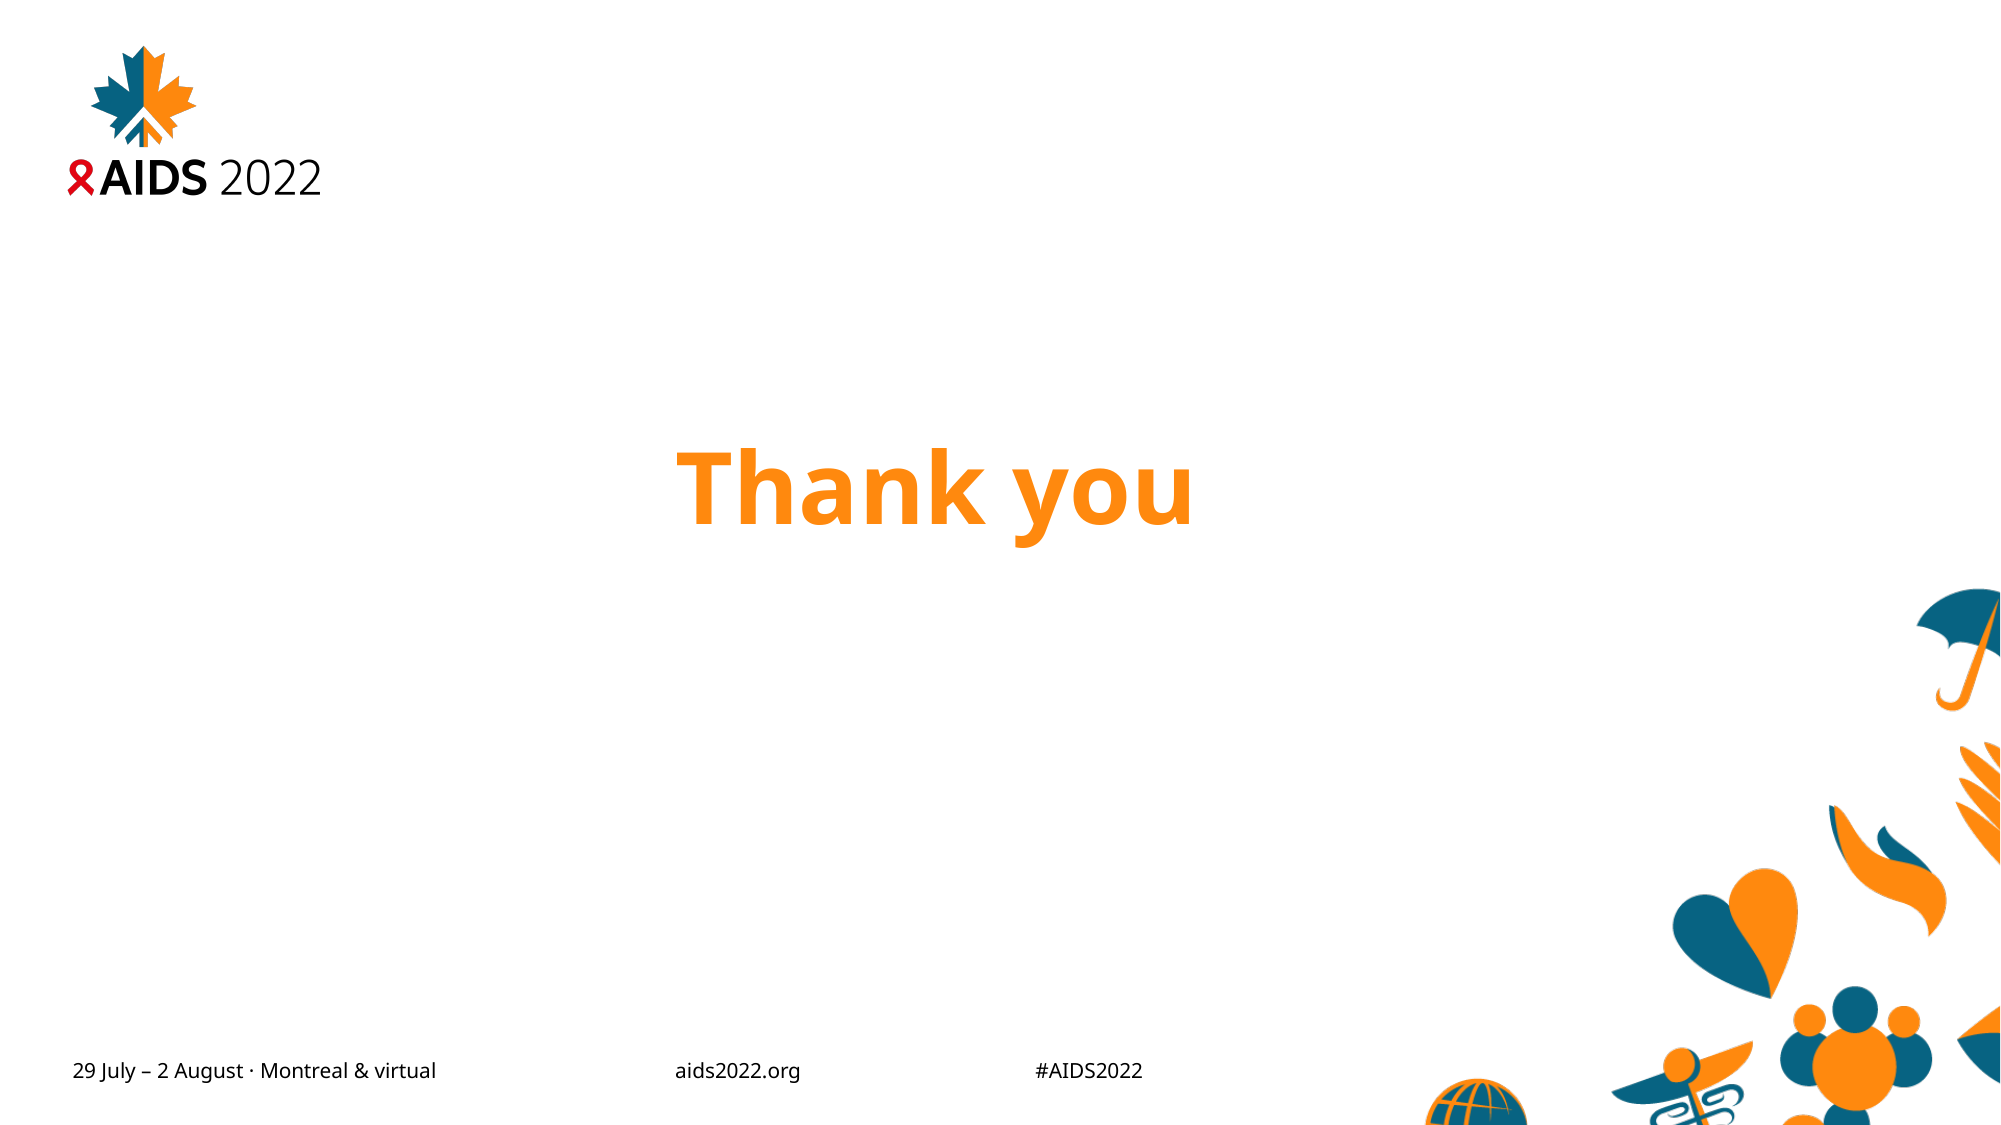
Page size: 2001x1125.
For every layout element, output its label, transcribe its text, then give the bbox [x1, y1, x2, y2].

picture [41, 25, 343, 222]
title Thank you [675, 152, 1928, 547]
picture [1355, 530, 2001, 1125]
